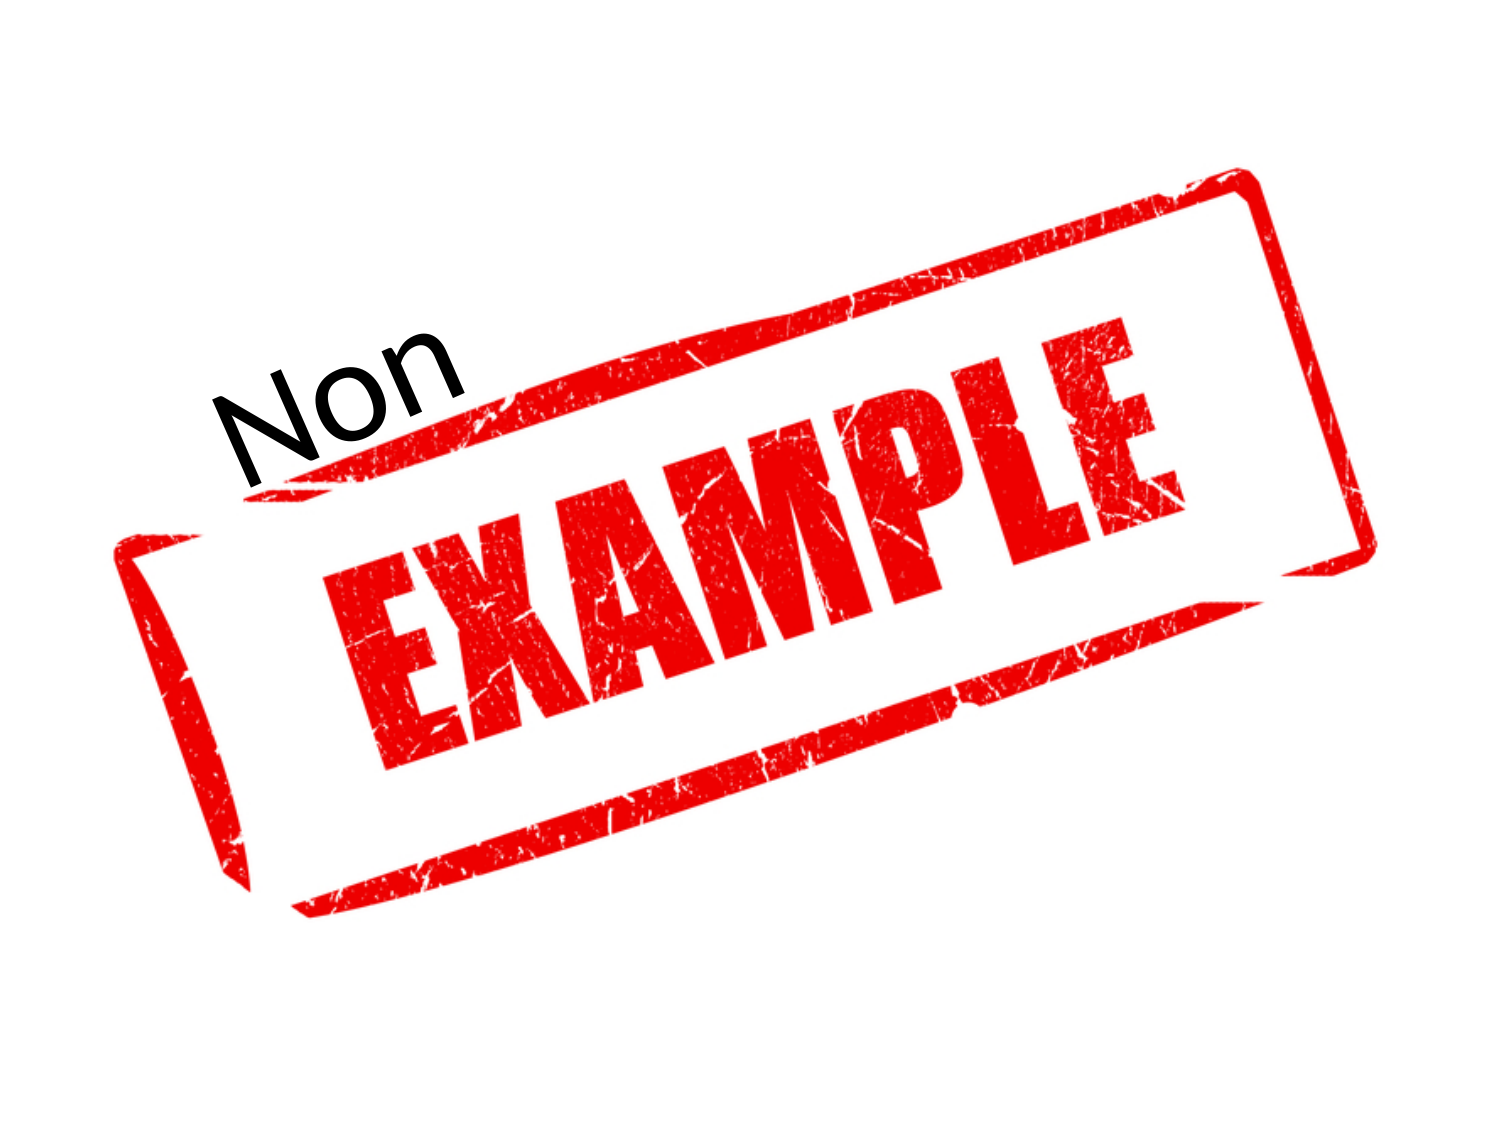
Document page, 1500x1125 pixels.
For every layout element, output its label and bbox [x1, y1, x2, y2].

list [74, 74, 1426, 1006]
